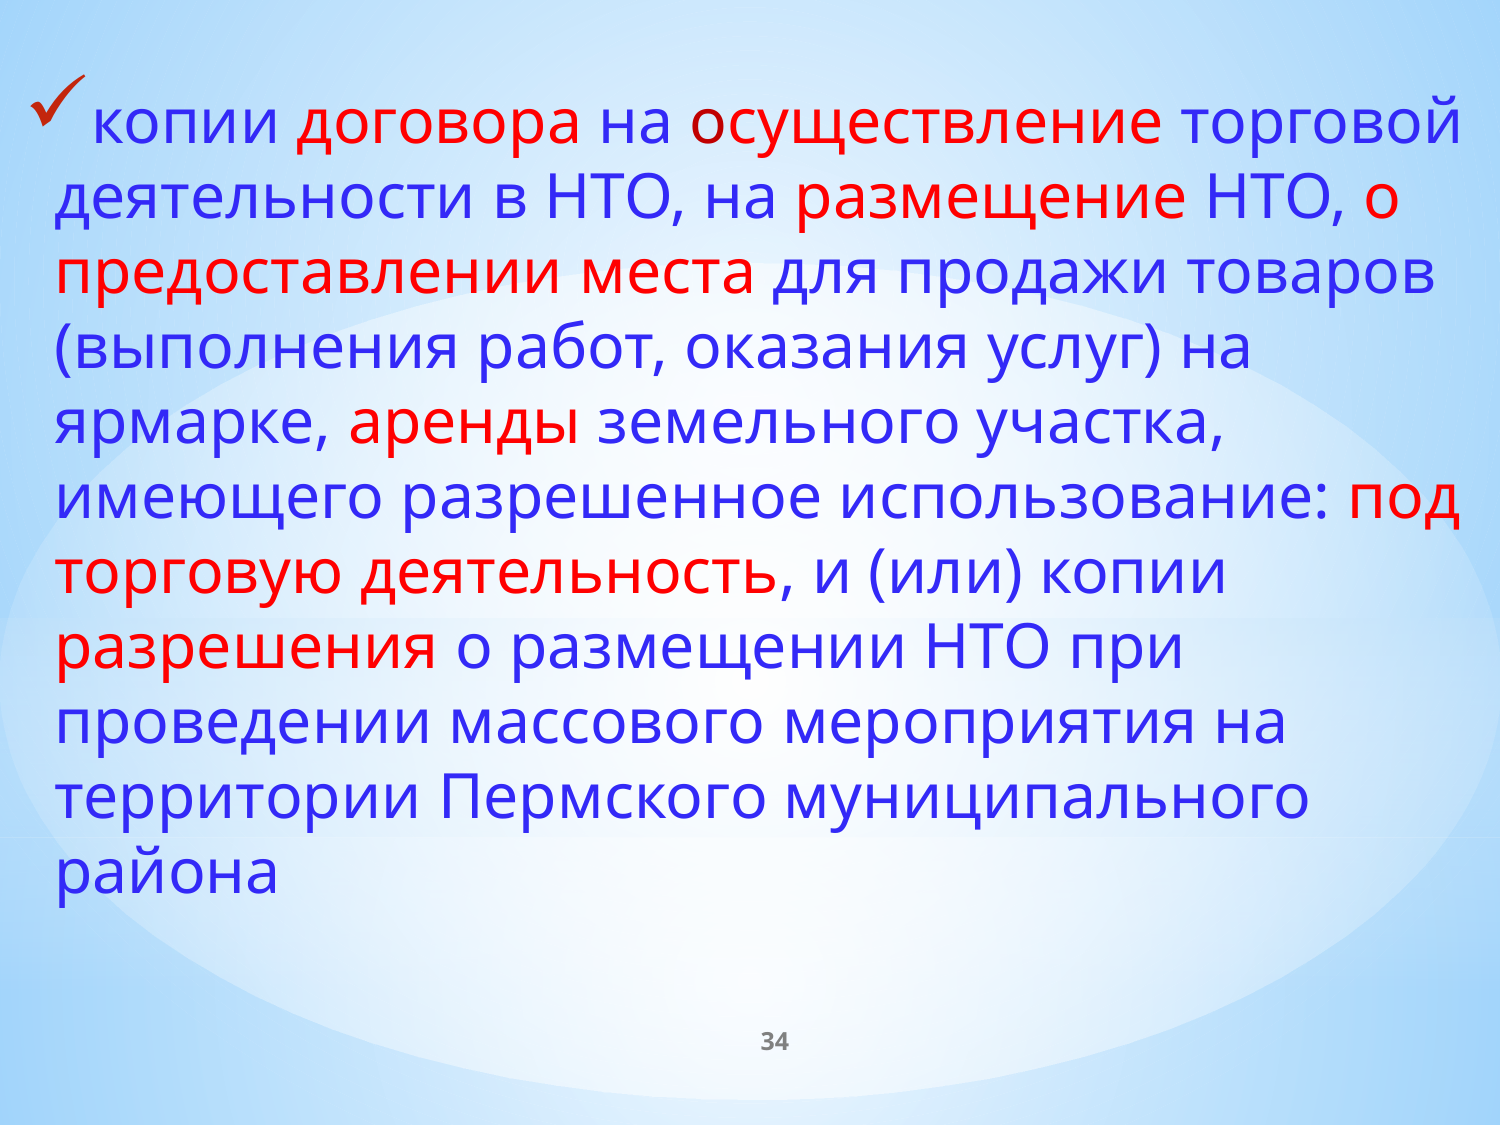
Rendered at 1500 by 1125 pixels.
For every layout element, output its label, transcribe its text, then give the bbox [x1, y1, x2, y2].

footer [75, 928, 1341, 1073]
slide_number 34 [624, 1012, 925, 1073]
list копии договора на осуществление торговой деятельности в НТО, на размещение НТО, о предоставлении места для продажи товаров (выполнения работ, оказания услуг) на ярмарке, аренды земельного участка, имеющего разрешенное использование: под торговую деятельность, и (или) копии разрешения о размещении НТО при проведении массового мероприятия на территории Пермского муниципального района [1, 0, 1500, 690]
